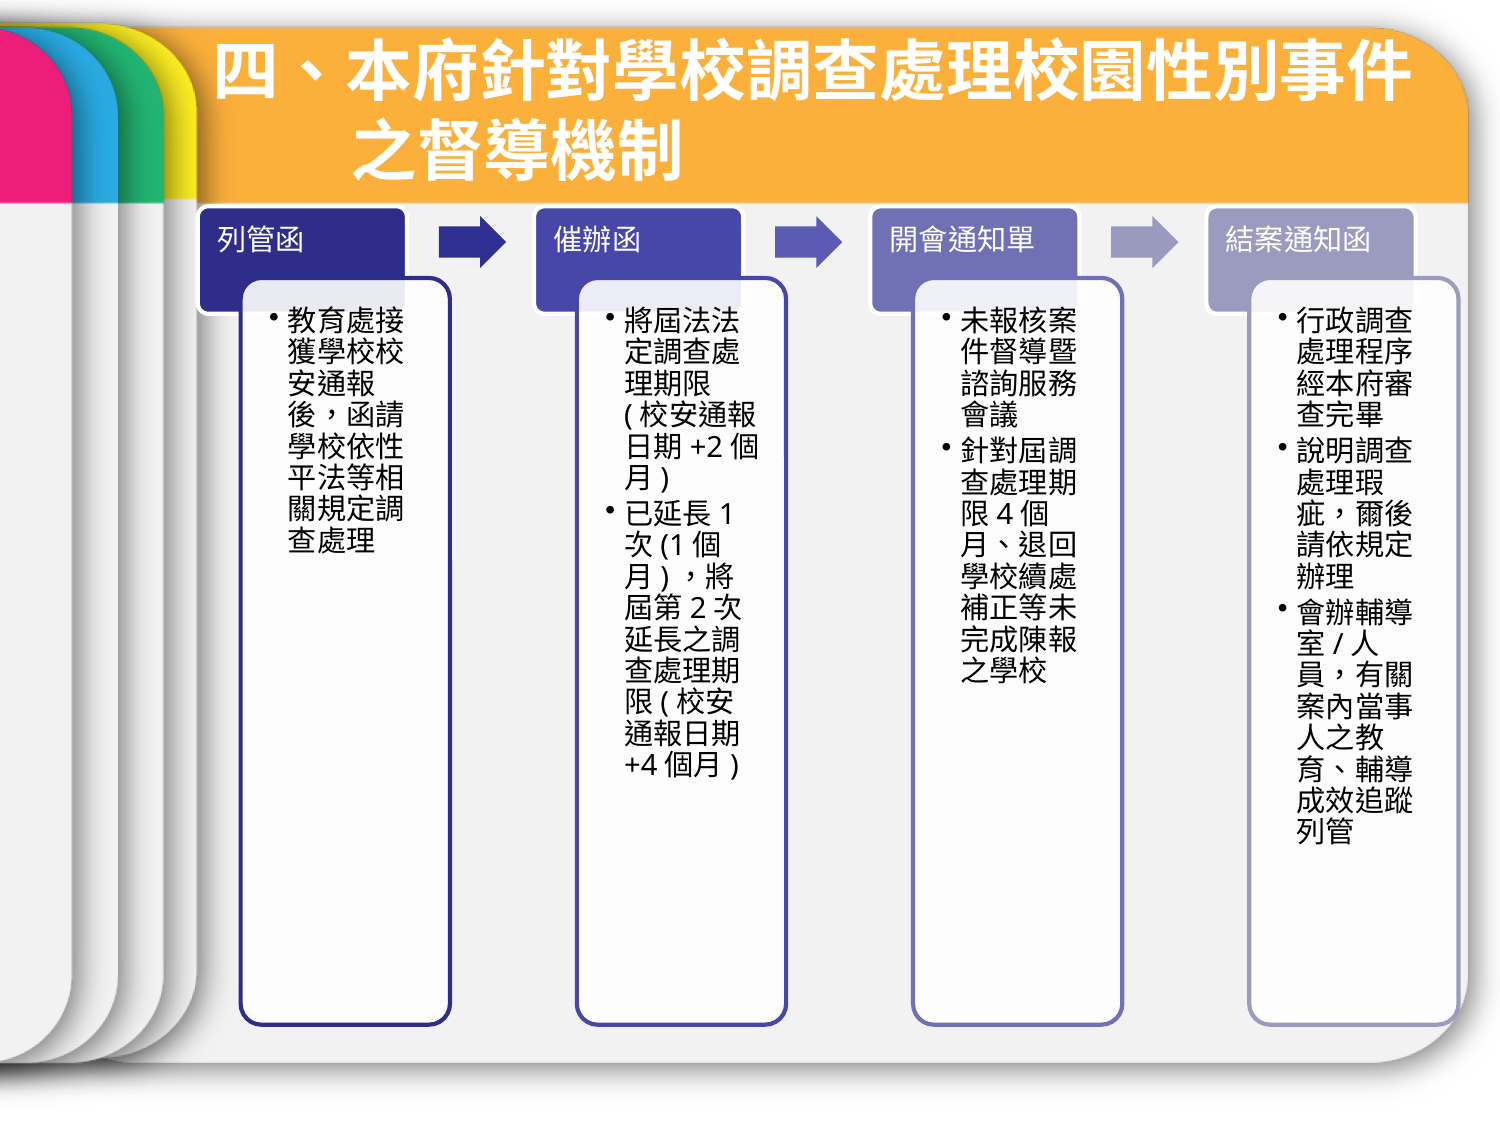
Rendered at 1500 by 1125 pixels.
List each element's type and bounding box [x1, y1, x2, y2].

picture [0, 0, 1500, 1125]
text_box [197, 195, 1459, 1036]
